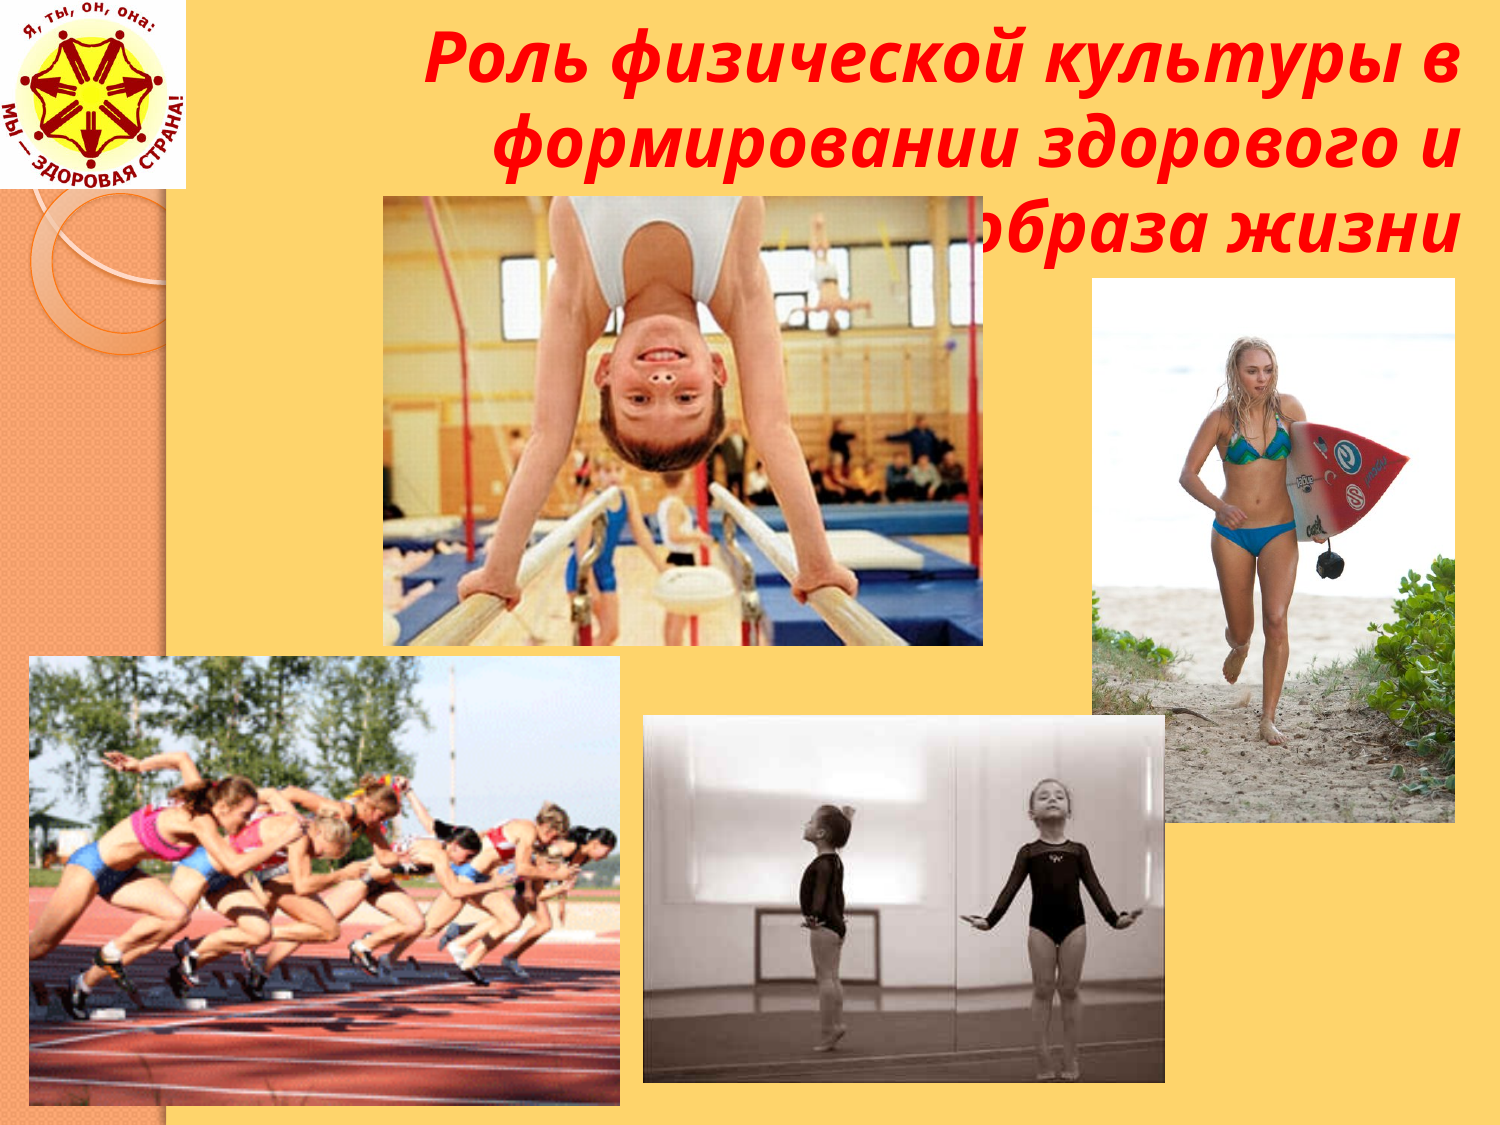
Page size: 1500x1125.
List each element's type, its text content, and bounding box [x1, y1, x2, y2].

picture [383, 195, 983, 646]
picture [29, 656, 621, 1106]
title Роль физической культуры в формировании здорового и безопасного образа жизни [112, 0, 1478, 386]
picture [643, 278, 1455, 1083]
picture [0, 0, 187, 190]
